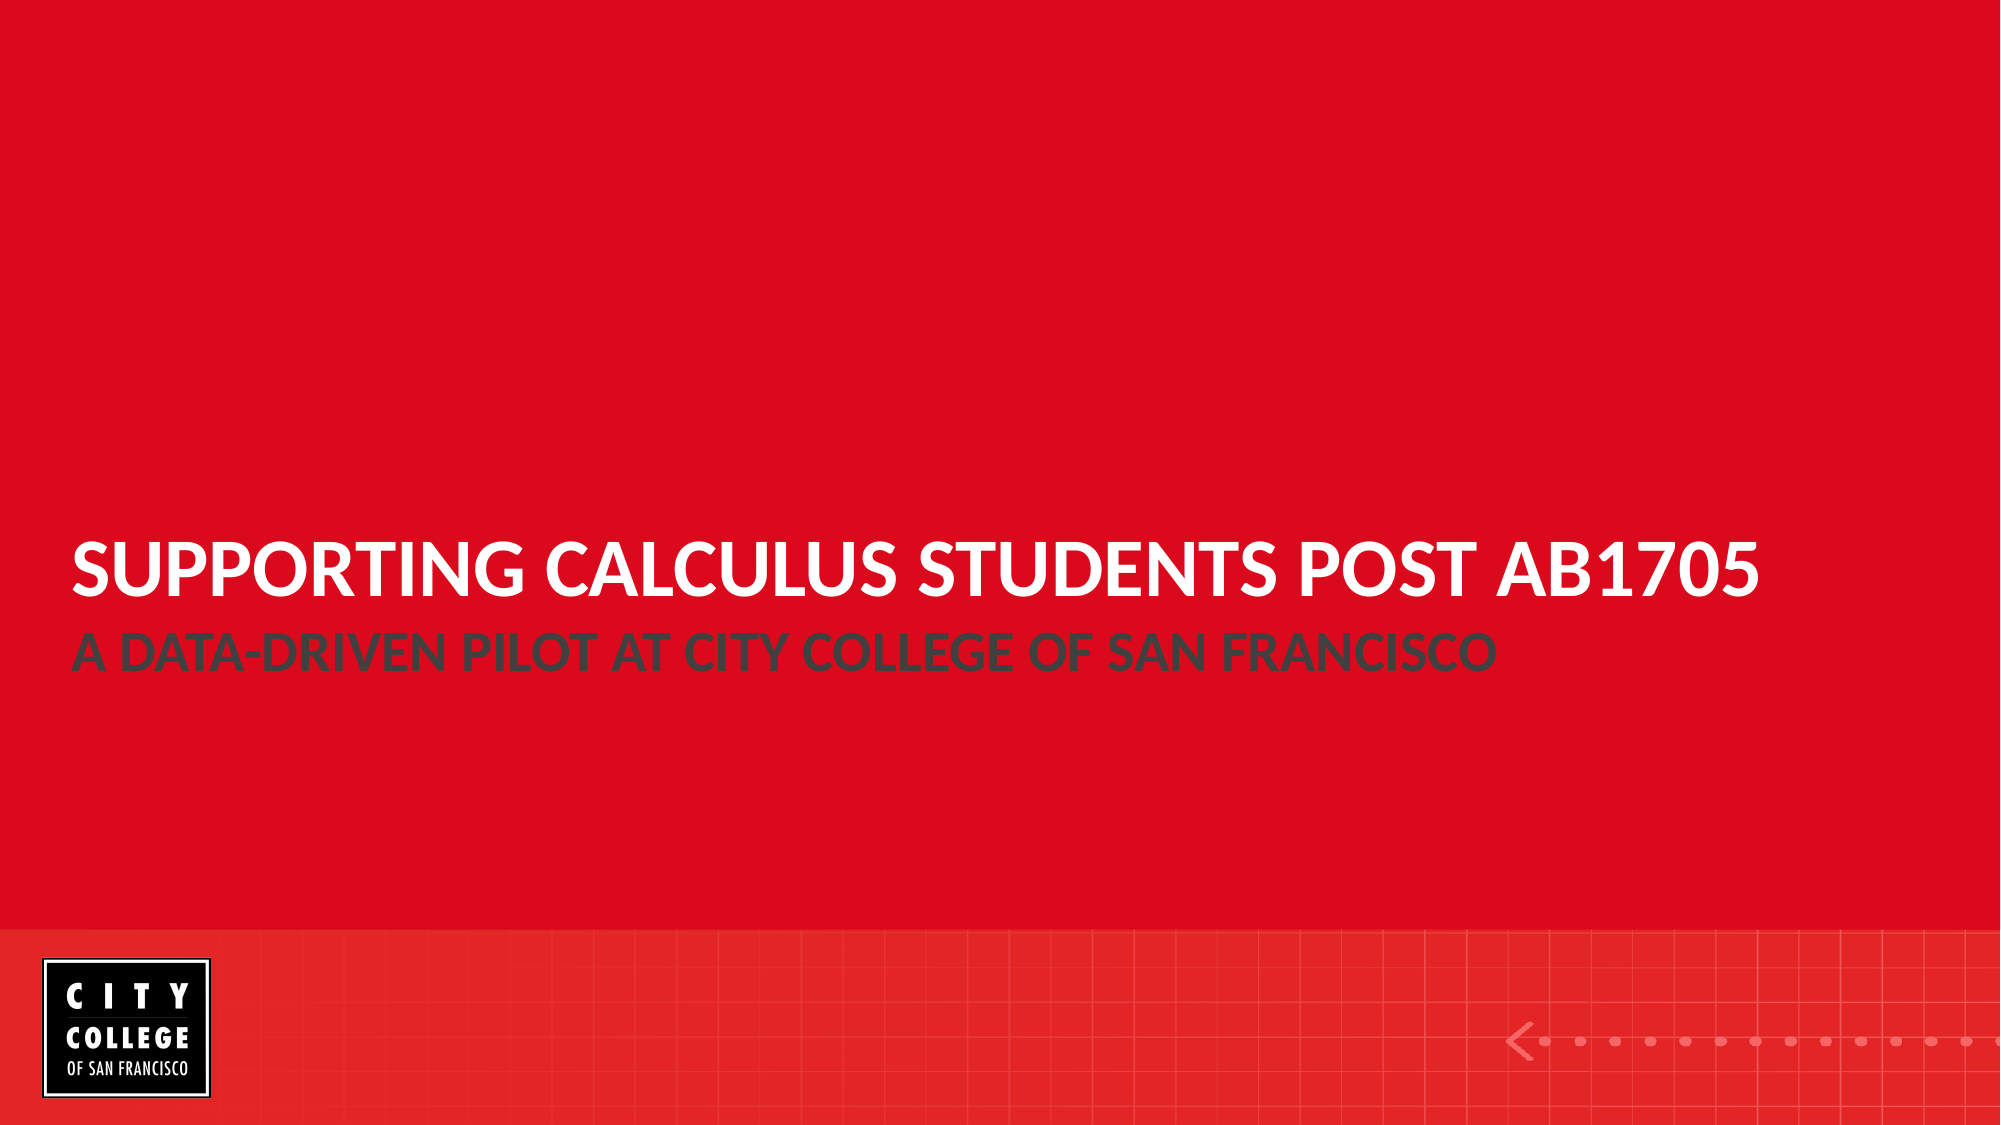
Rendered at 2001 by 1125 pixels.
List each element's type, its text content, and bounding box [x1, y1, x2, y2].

text_box SUPPORTING CALCULUS STUDENTS POST AB1705 A DATA-DRIVEN PILOT AT CITY COLLEGE OF SAN FRANCISCO [56, 505, 1962, 691]
picture [0, 930, 2000, 1125]
